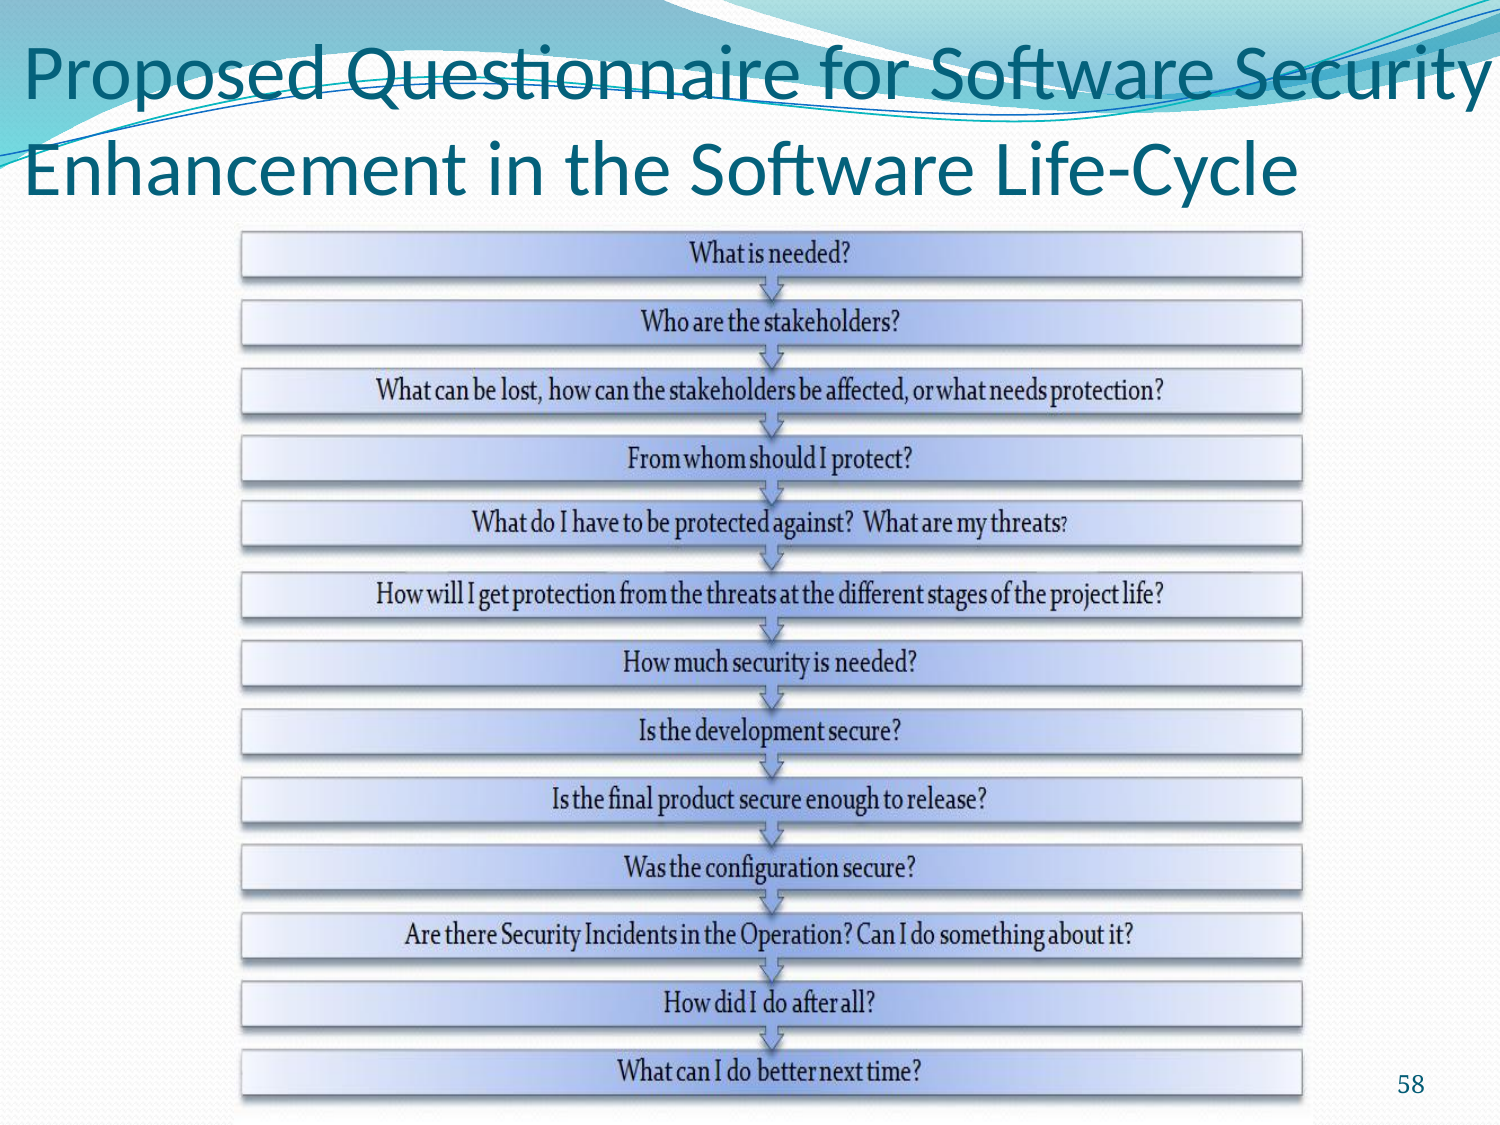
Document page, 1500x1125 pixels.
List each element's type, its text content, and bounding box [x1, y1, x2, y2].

title Proposed Questionnaire for Software Security Enhancement in the Software Life-Cycle [23, 23, 1500, 211]
picture [234, 222, 1313, 1125]
slide_number 58 [1319, 1042, 1425, 1103]
